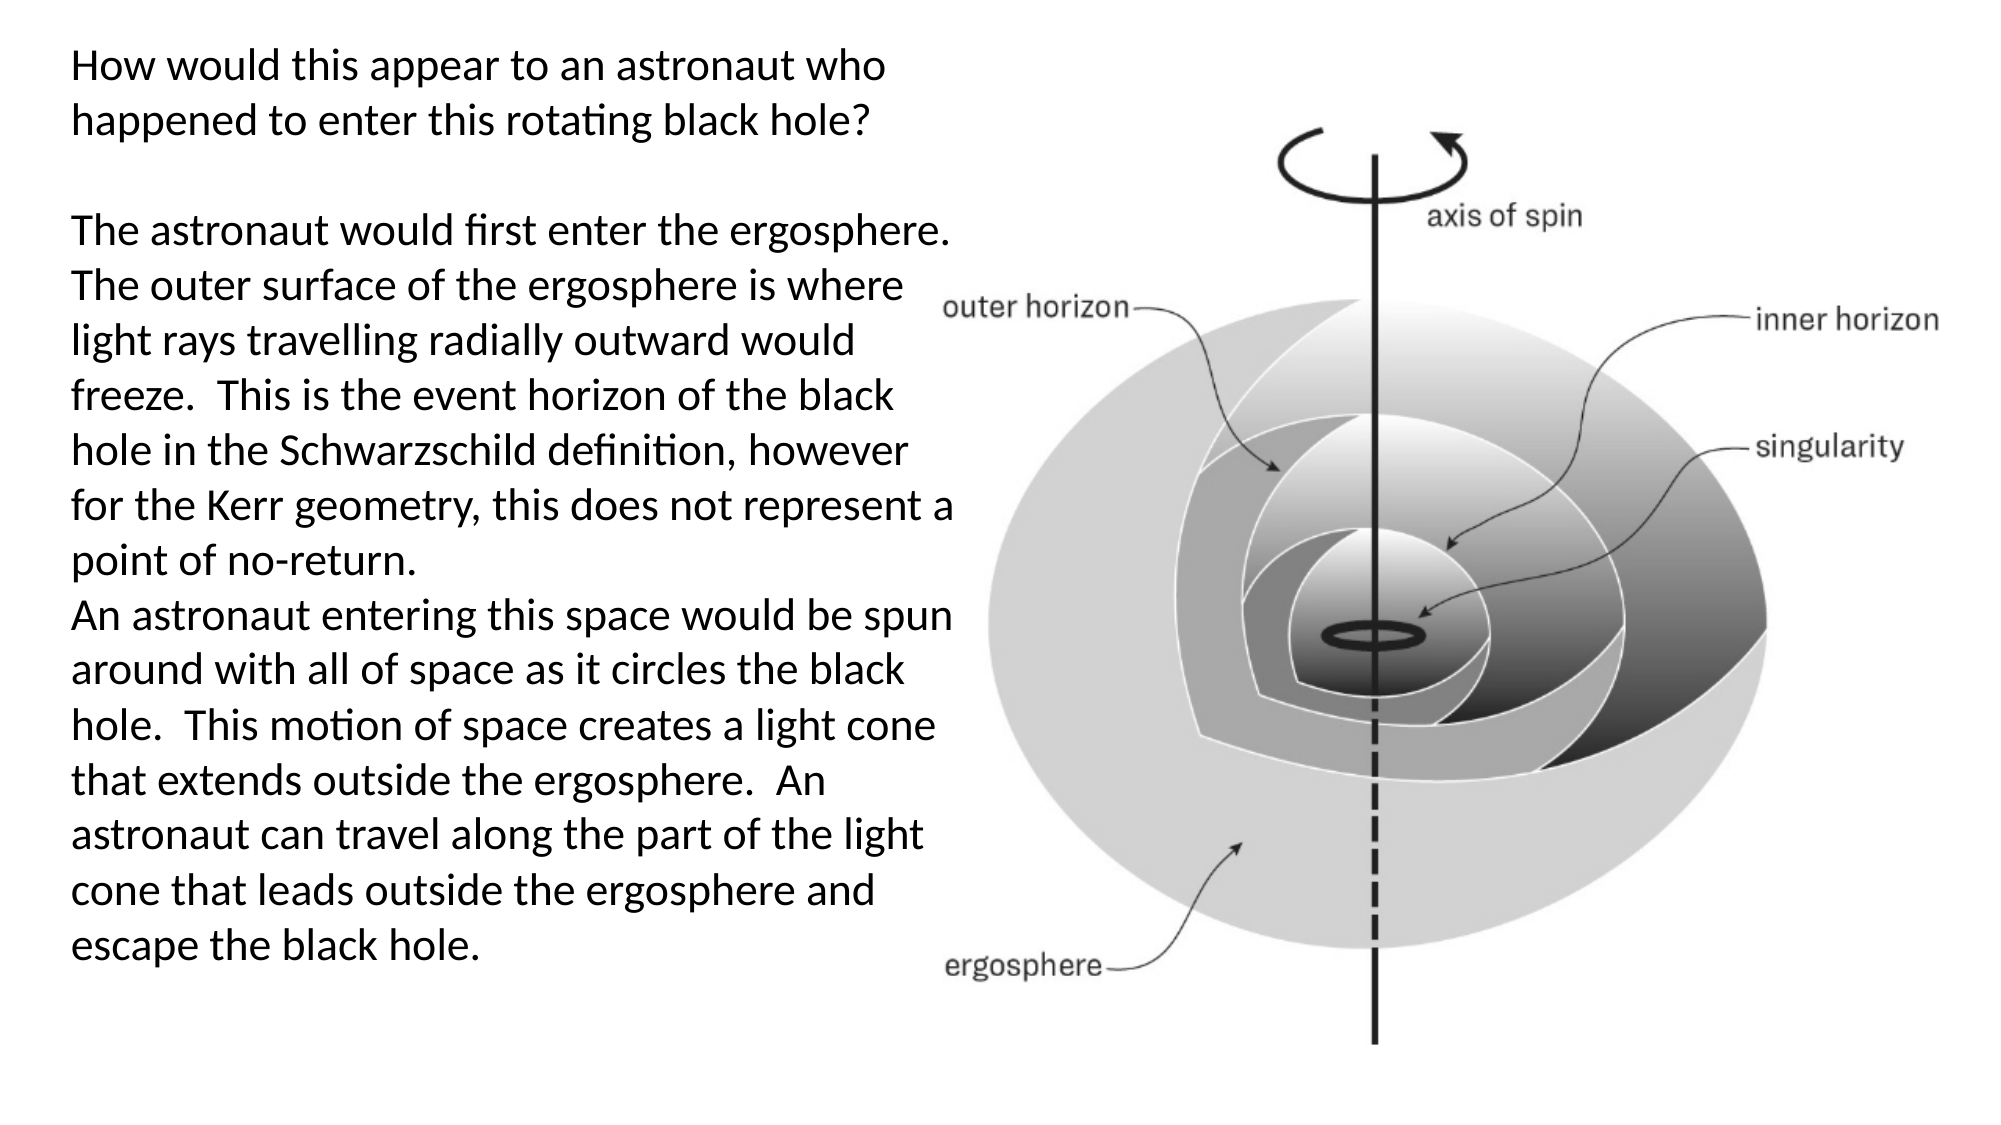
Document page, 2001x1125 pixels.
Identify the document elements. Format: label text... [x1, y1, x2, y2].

picture [854, 0, 2000, 1096]
text_box How would this appear to an astronaut who happened to enter this rotating black hole? The astronaut would first enter the ergosphere. The outer surface of the ergosphere is where light rays travelling radially outward would freeze. This is the event horizon of the black hole in the Schwarzschild definition, however for the Kerr geometry, this does not represent a point of no-return. An astronaut entering this space would be spun around with all of space as it circles the black hole. This motion of space creates a light cone that extends outside the ergosphere. An astronaut can travel along the part of the light cone that leads outside the ergosphere and escape the black hole. [55, 27, 854, 977]
